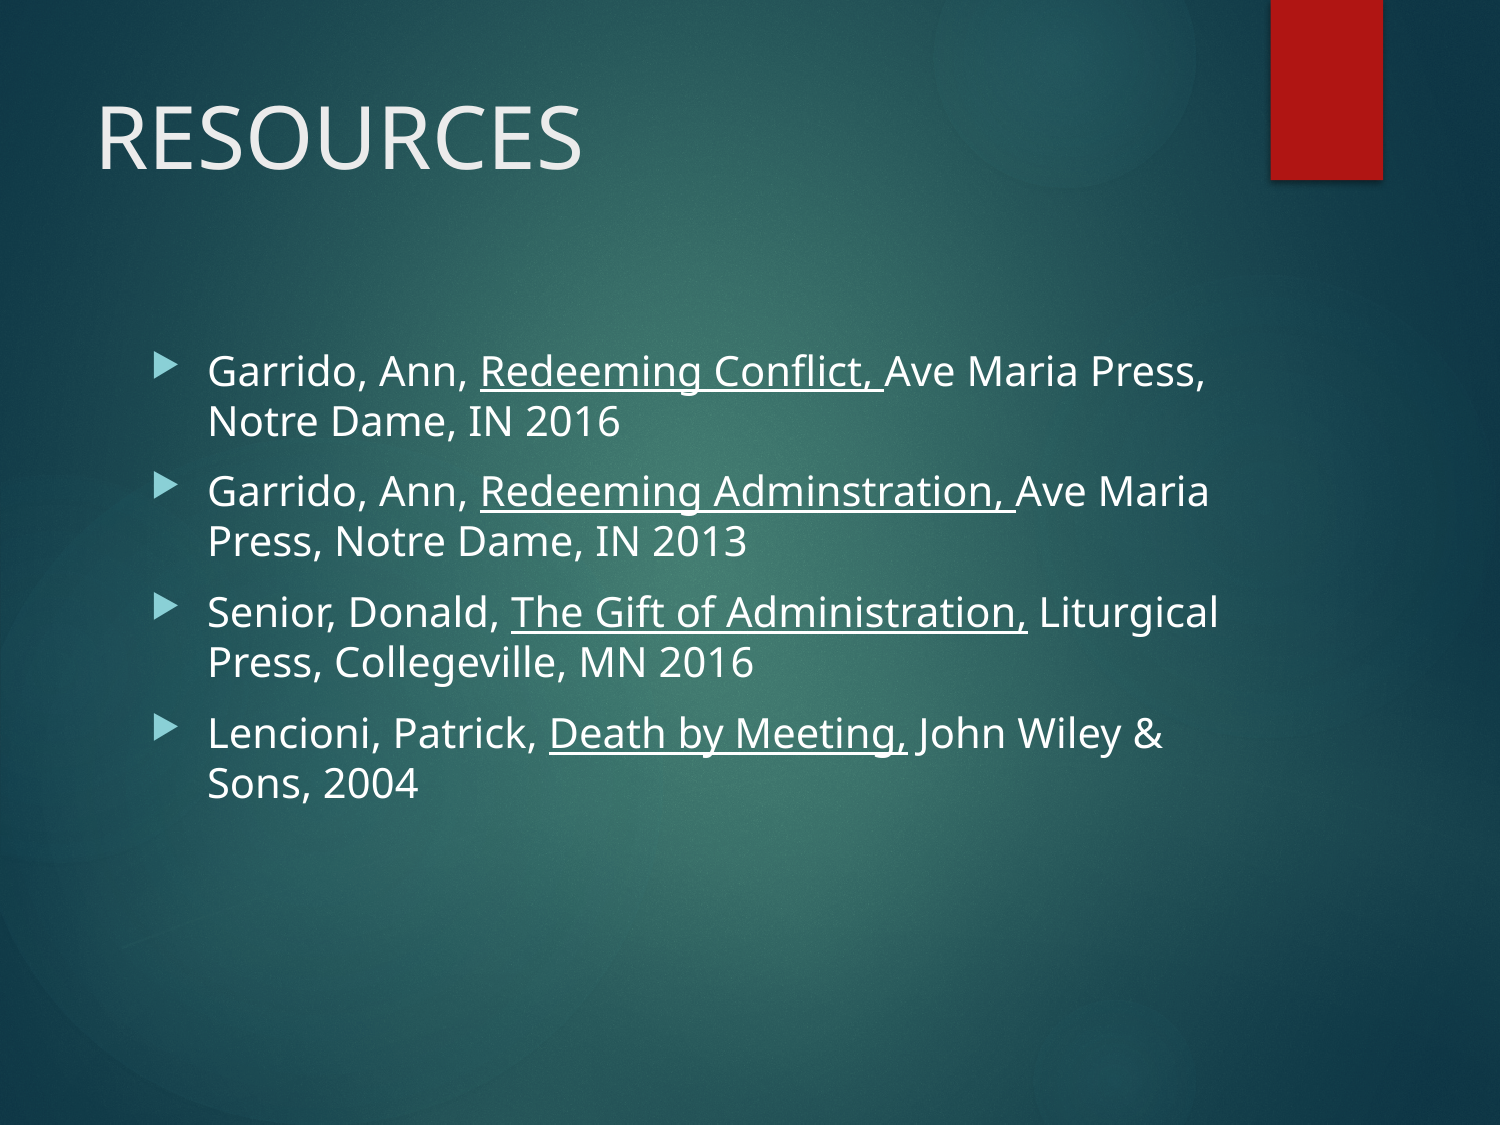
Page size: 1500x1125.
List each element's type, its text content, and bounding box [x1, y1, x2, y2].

list Garrido, Ann, Redeeming Conflict, Ave Maria Press, Notre Dame, IN 2016 Garrido, Ann, Redeeming Adminstration, Ave Maria Press, Notre Dame, IN 2013 Senior, Donald, The Gift of Administration, Liturgical Press, Collegeville, MN 2016 Lencioni, Patrick, Death by Meeting, John Wiley & Sons, 2004 [135, 336, 1237, 1025]
title RESOURCES [79, 74, 1237, 304]
